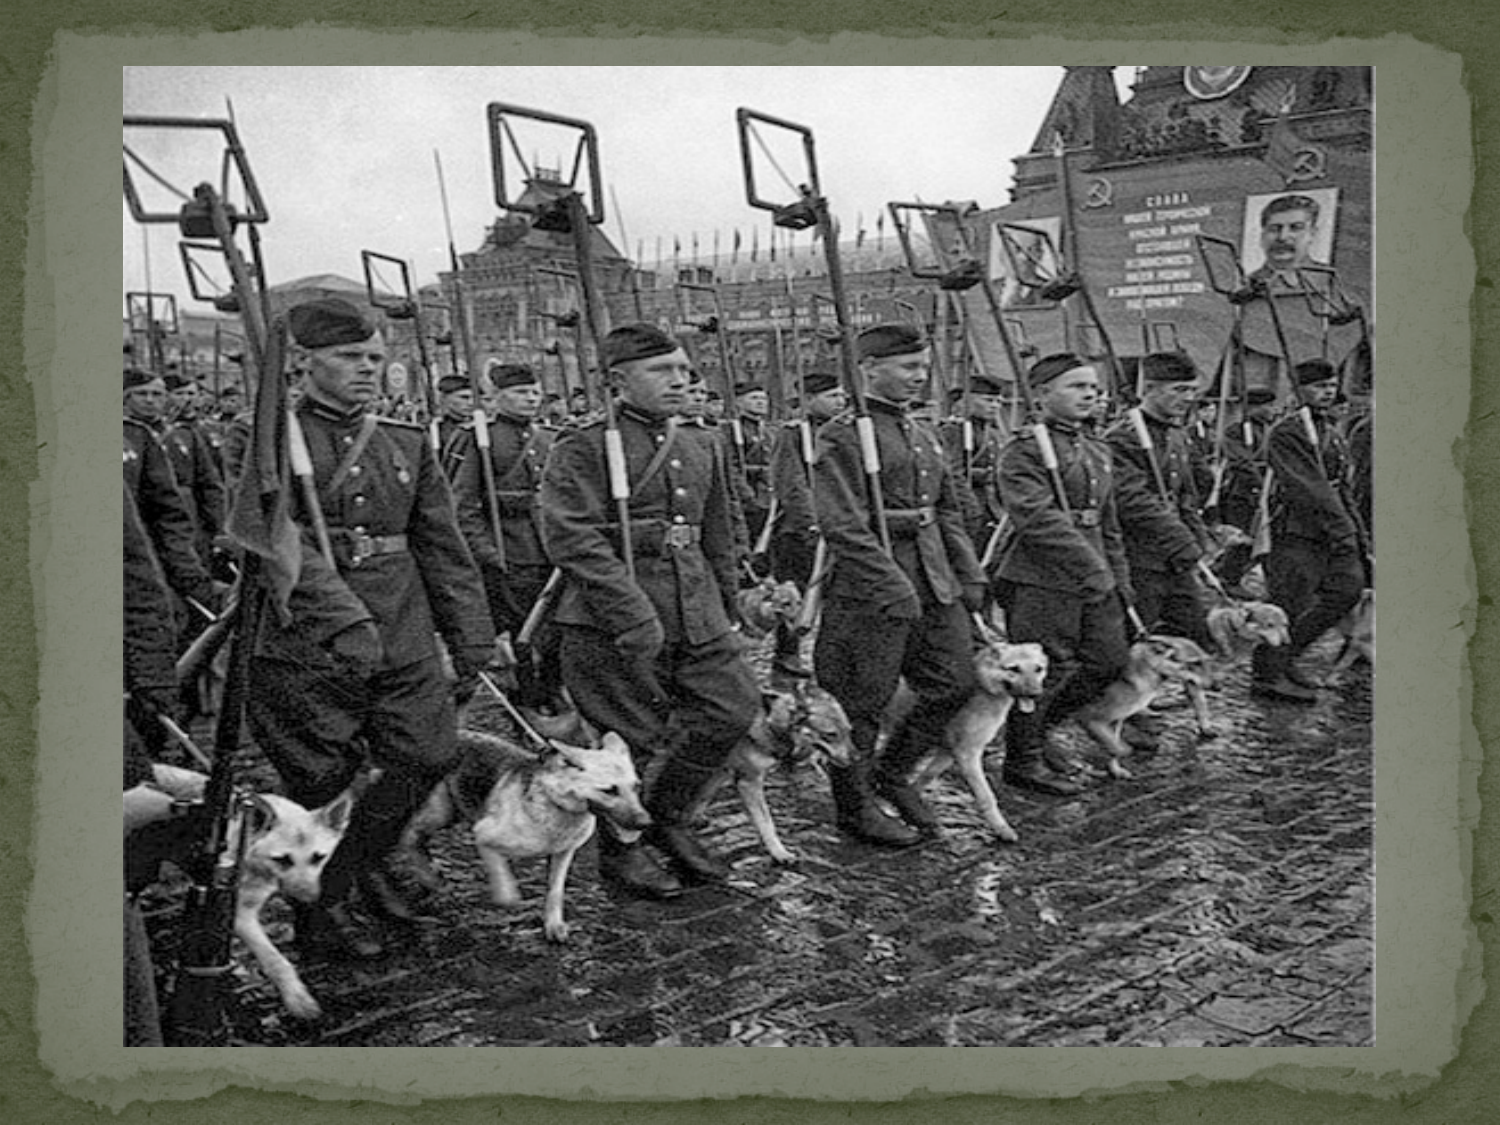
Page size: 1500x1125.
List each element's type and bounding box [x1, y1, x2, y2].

picture [123, 66, 1376, 1047]
